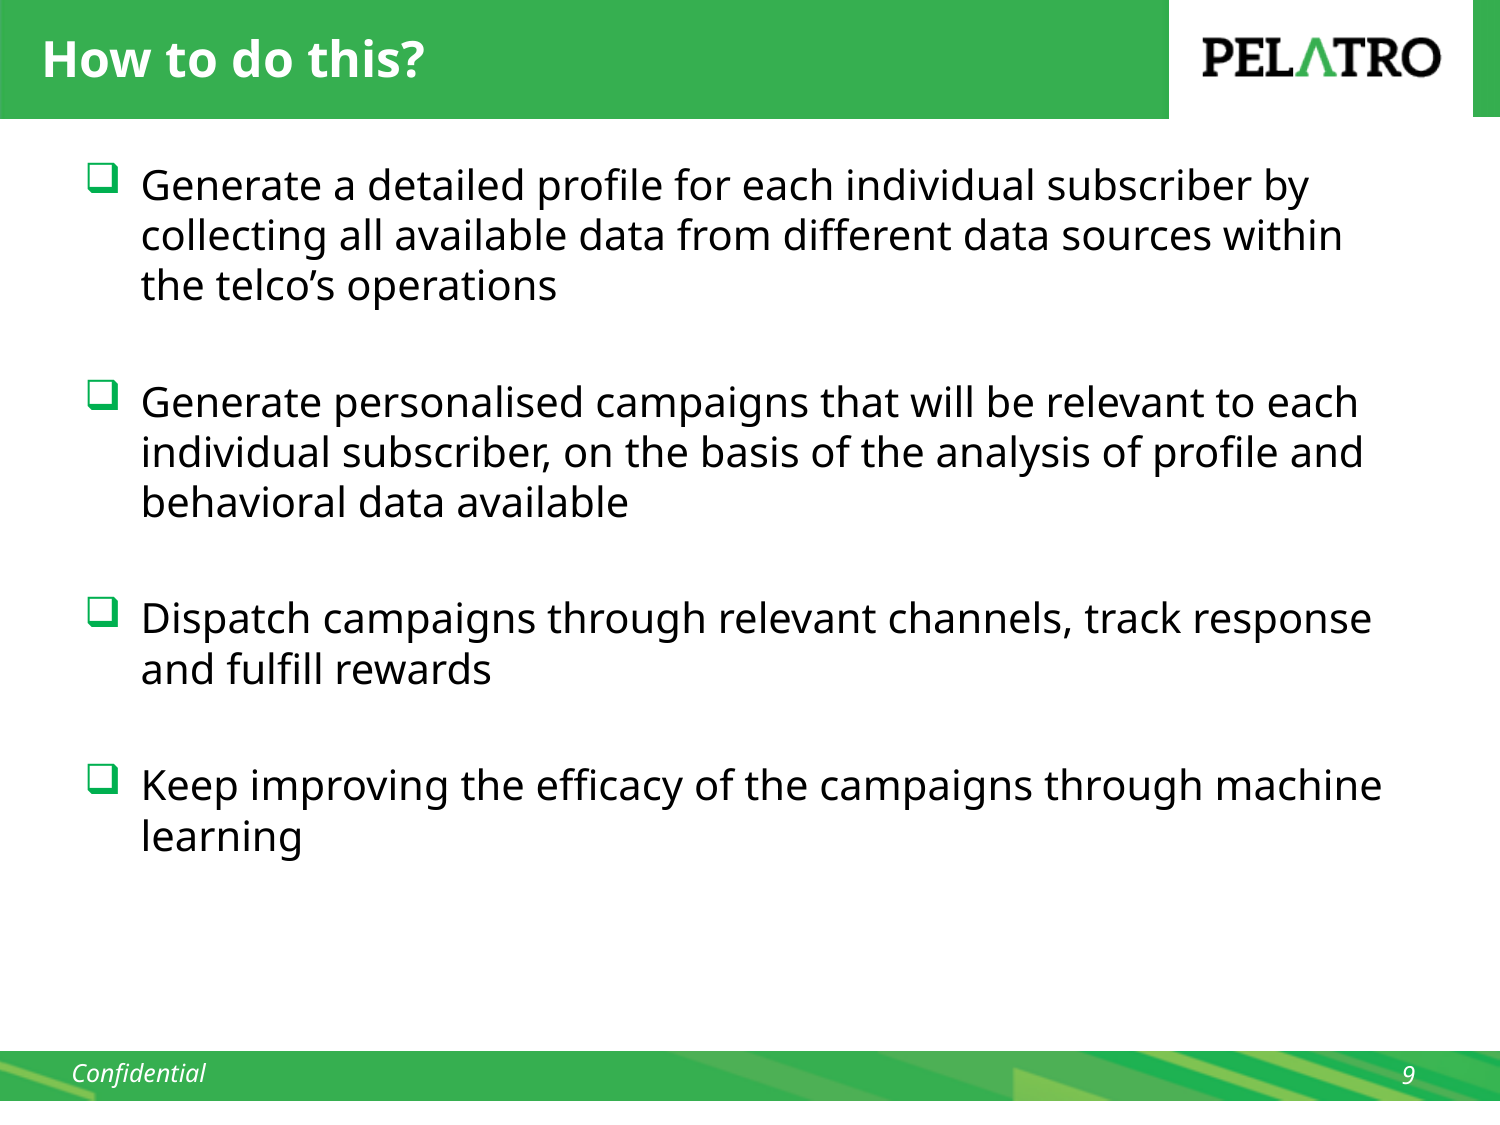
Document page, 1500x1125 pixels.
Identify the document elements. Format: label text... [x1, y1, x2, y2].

picture [0, 1051, 1500, 1101]
picture [0, 0, 1169, 119]
title How to do this? [26, 0, 1165, 115]
picture [1184, 9, 1458, 104]
list Generate a detailed profile for each individual subscriber by collecting all available data from different data sources within the telco’s operations Generate personalised campaigns that will be relevant to each individual subscriber, on the basis of the analysis of profile and behavioral data available Dispatch campaigns through relevant channels, track response and fulfill rewards Keep improving the efficacy of the campaigns through machine learning [69, 150, 1425, 966]
picture [1473, 0, 1500, 117]
